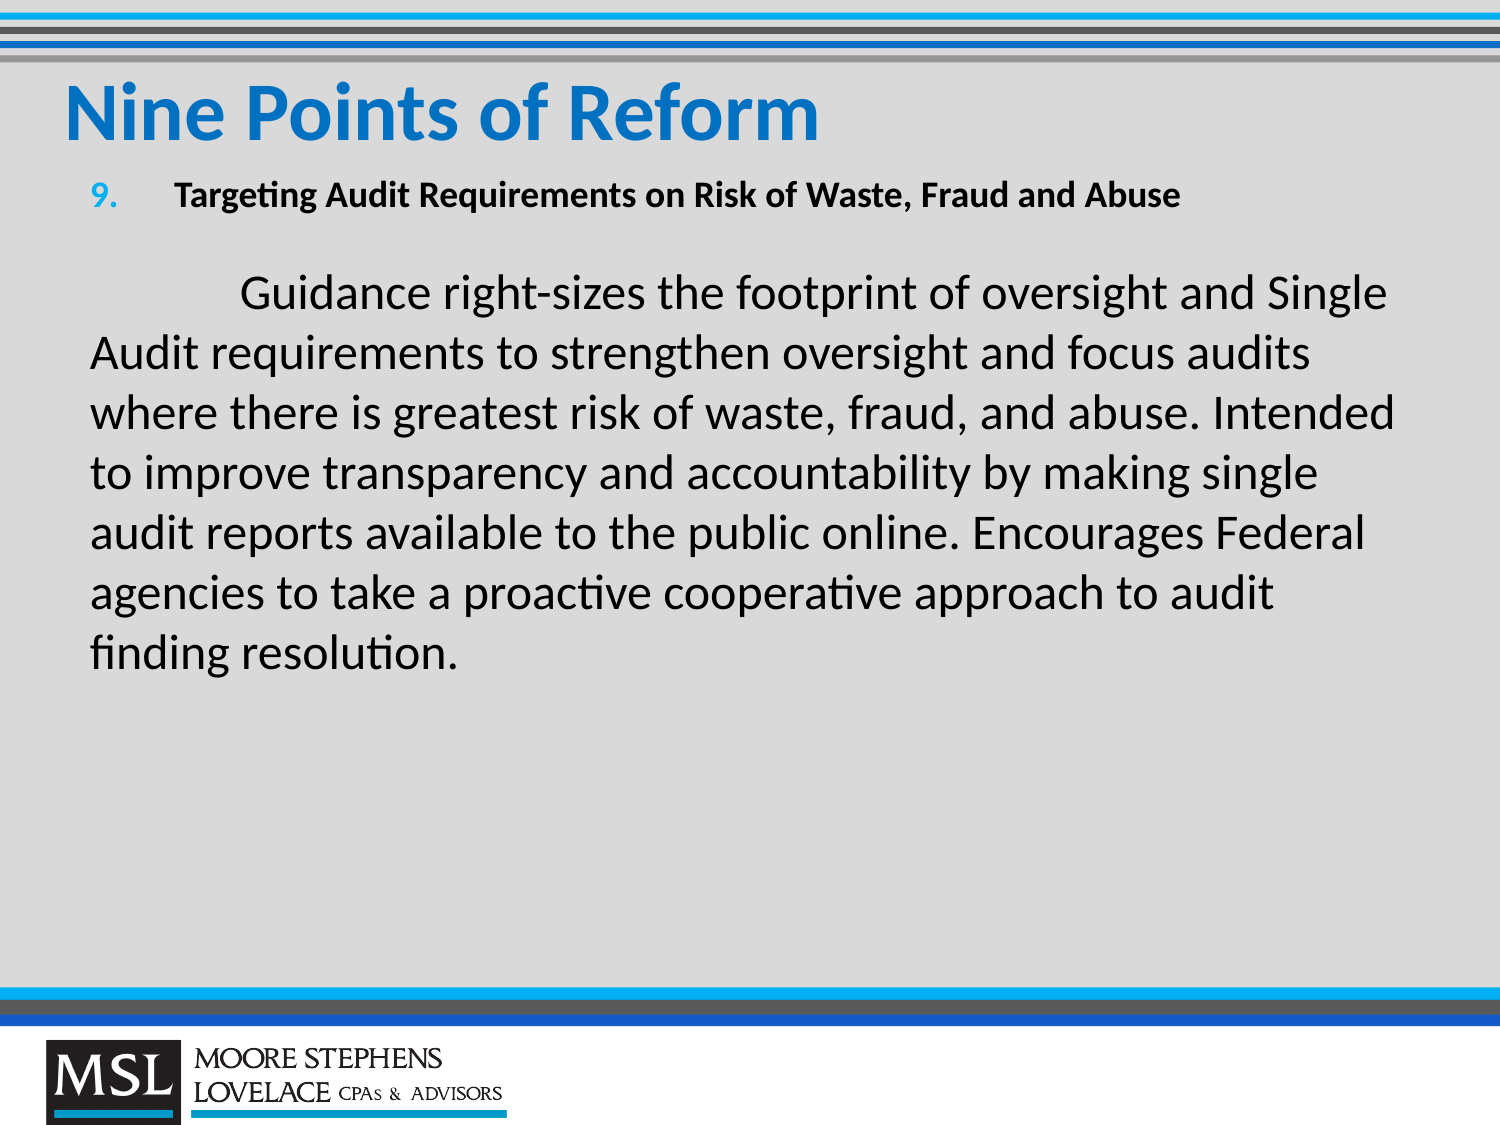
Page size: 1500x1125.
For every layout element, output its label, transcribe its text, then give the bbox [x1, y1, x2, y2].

title Nine Points of Reform [50, 50, 1300, 238]
picture [24, 1025, 528, 1125]
list Targeting Audit Requirements on Risk of Waste, Fraud and Abuse Guidance right-sizes the footprint of oversight and Single Audit requirements to strengthen oversight and focus audits where there is greatest risk of waste, fraud, and abuse. Intended to improve transparency and accountability by making single audit reports available to the public online. Encourages Federal agencies to take a proactive cooperative approach to audit finding resolution. [75, 162, 1425, 963]
